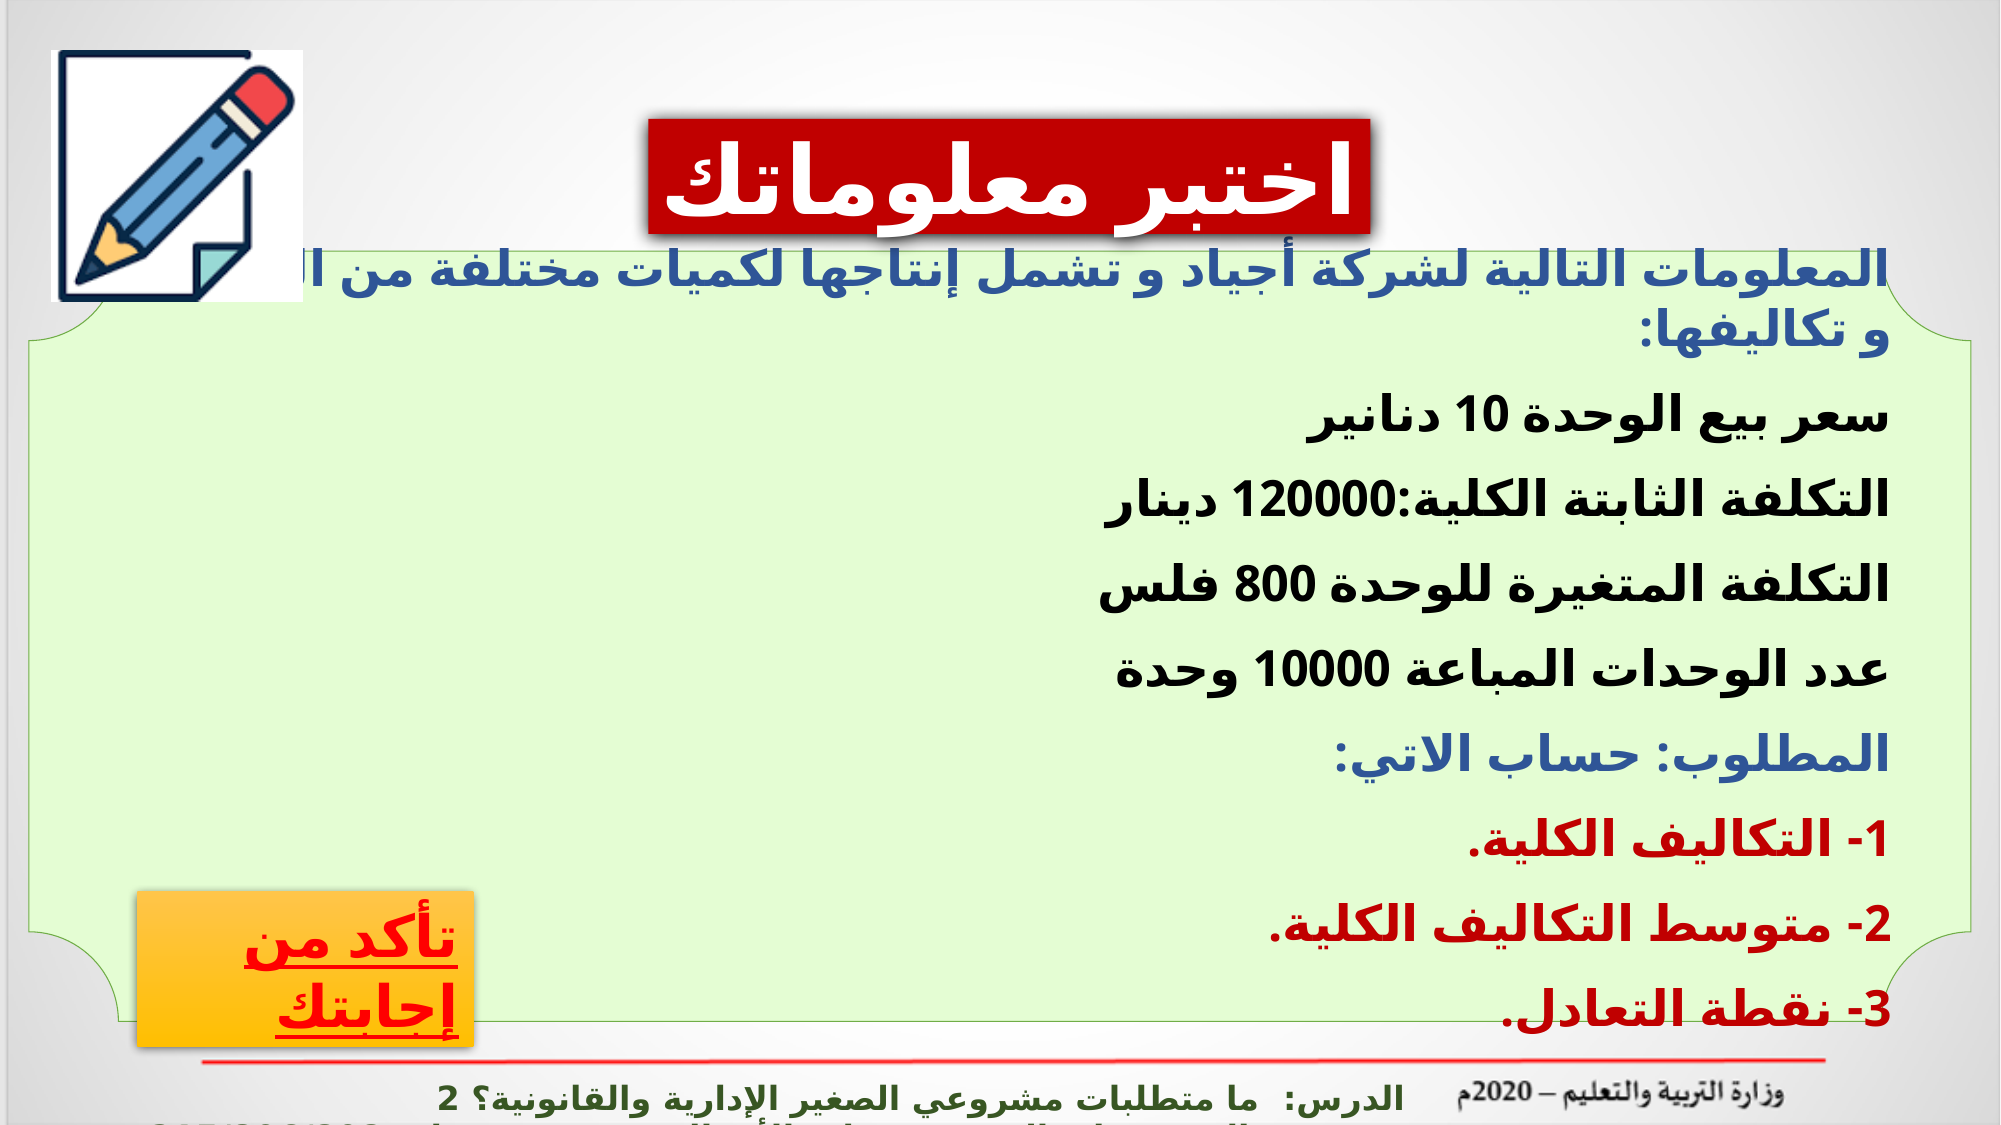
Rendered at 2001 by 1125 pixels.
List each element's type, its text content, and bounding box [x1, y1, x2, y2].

text_box الدرس: ما متطلبات مشروعي الصغير الإدارية والقانونية؟ 2 المشروعات الصغيرة وريادة الأعمال ادر 215/806/808 [134, 1069, 1470, 1125]
picture [0, 0, 2001, 1125]
text_box المعلومات التالية لشركة أجياد و تشمل إنتاجها لكميات مختلفة من الوحدات و تكاليفها: سعر بيع الوحدة 10 دنانير التكلفة الثابتة الكلية:120000 دينار التكلفة المتغيرة للوحدة 800 فلس عدد الوحدات المباعة 10000 وحدة المطلوب: حساب الاتي: 1- التكاليف الكلية. 2- متوسط التكاليف الكلية. 3- نقطة التعادل. [28, 250, 1972, 1022]
text_box تأكد من إجابتك [137, 891, 474, 1047]
text_box اختبر معلوماتك [647, 118, 1371, 235]
